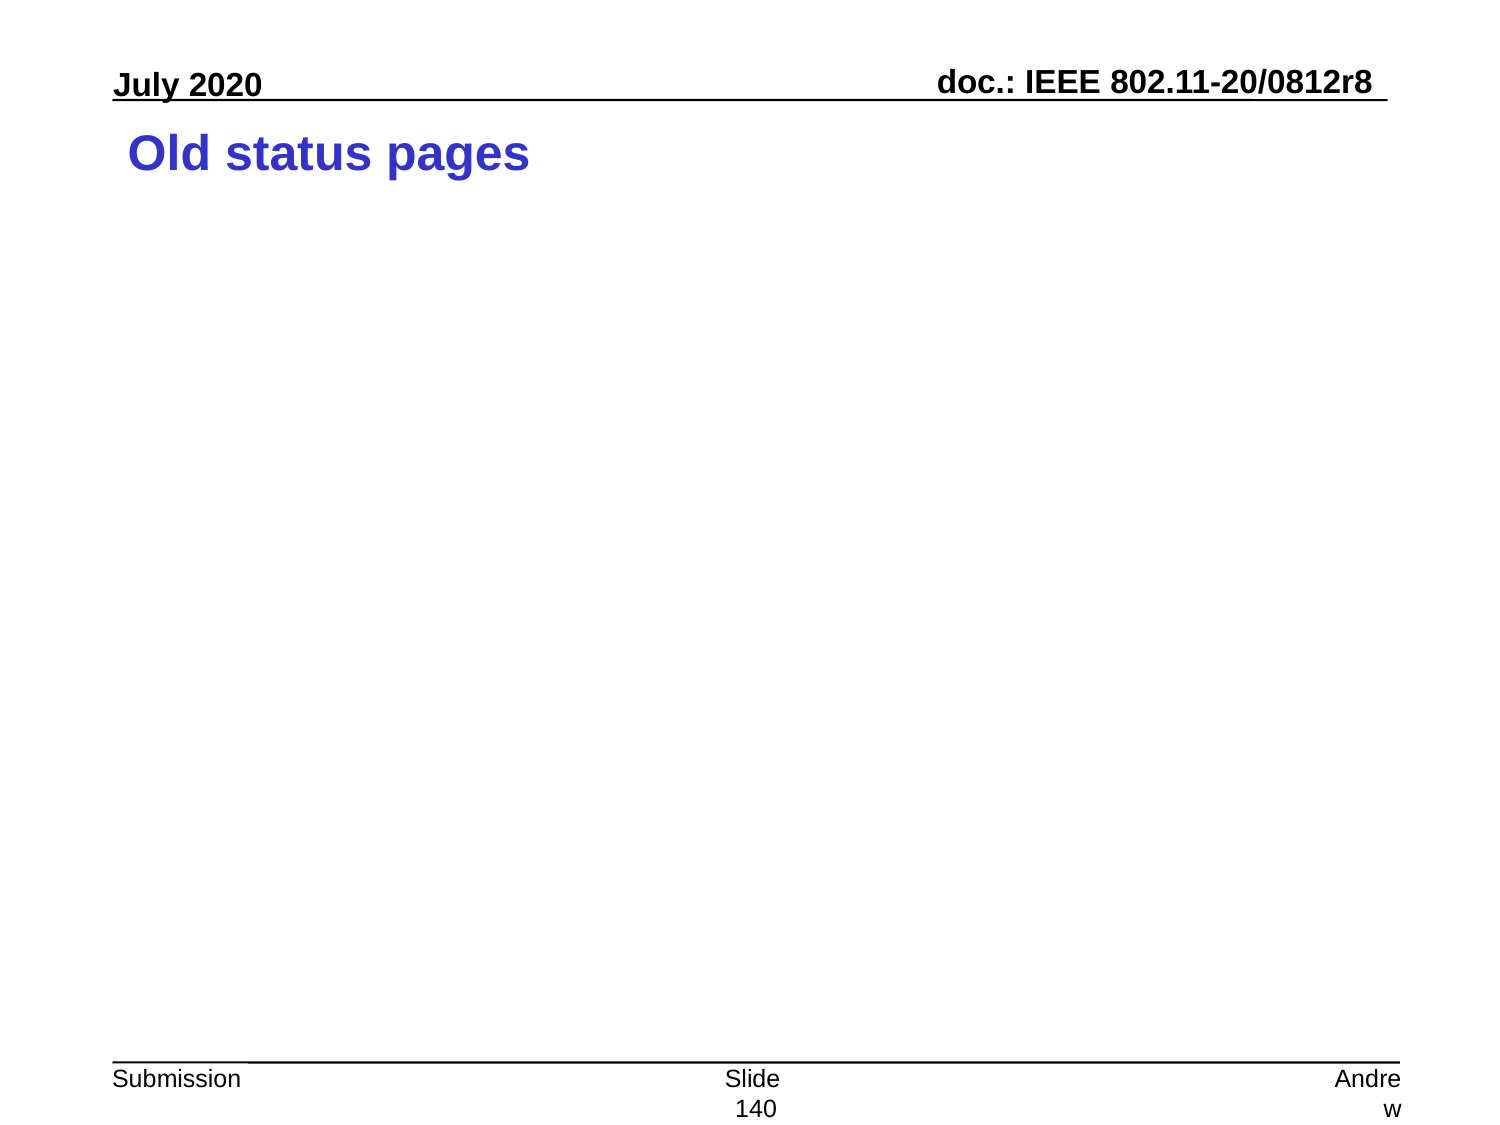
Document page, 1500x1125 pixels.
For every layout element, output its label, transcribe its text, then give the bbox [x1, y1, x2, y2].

title Old status pages [112, 112, 1388, 288]
slide_number Slide 140 [709, 1061, 803, 1093]
footer Andrew Myles, Cisco [1320, 1061, 1402, 1093]
